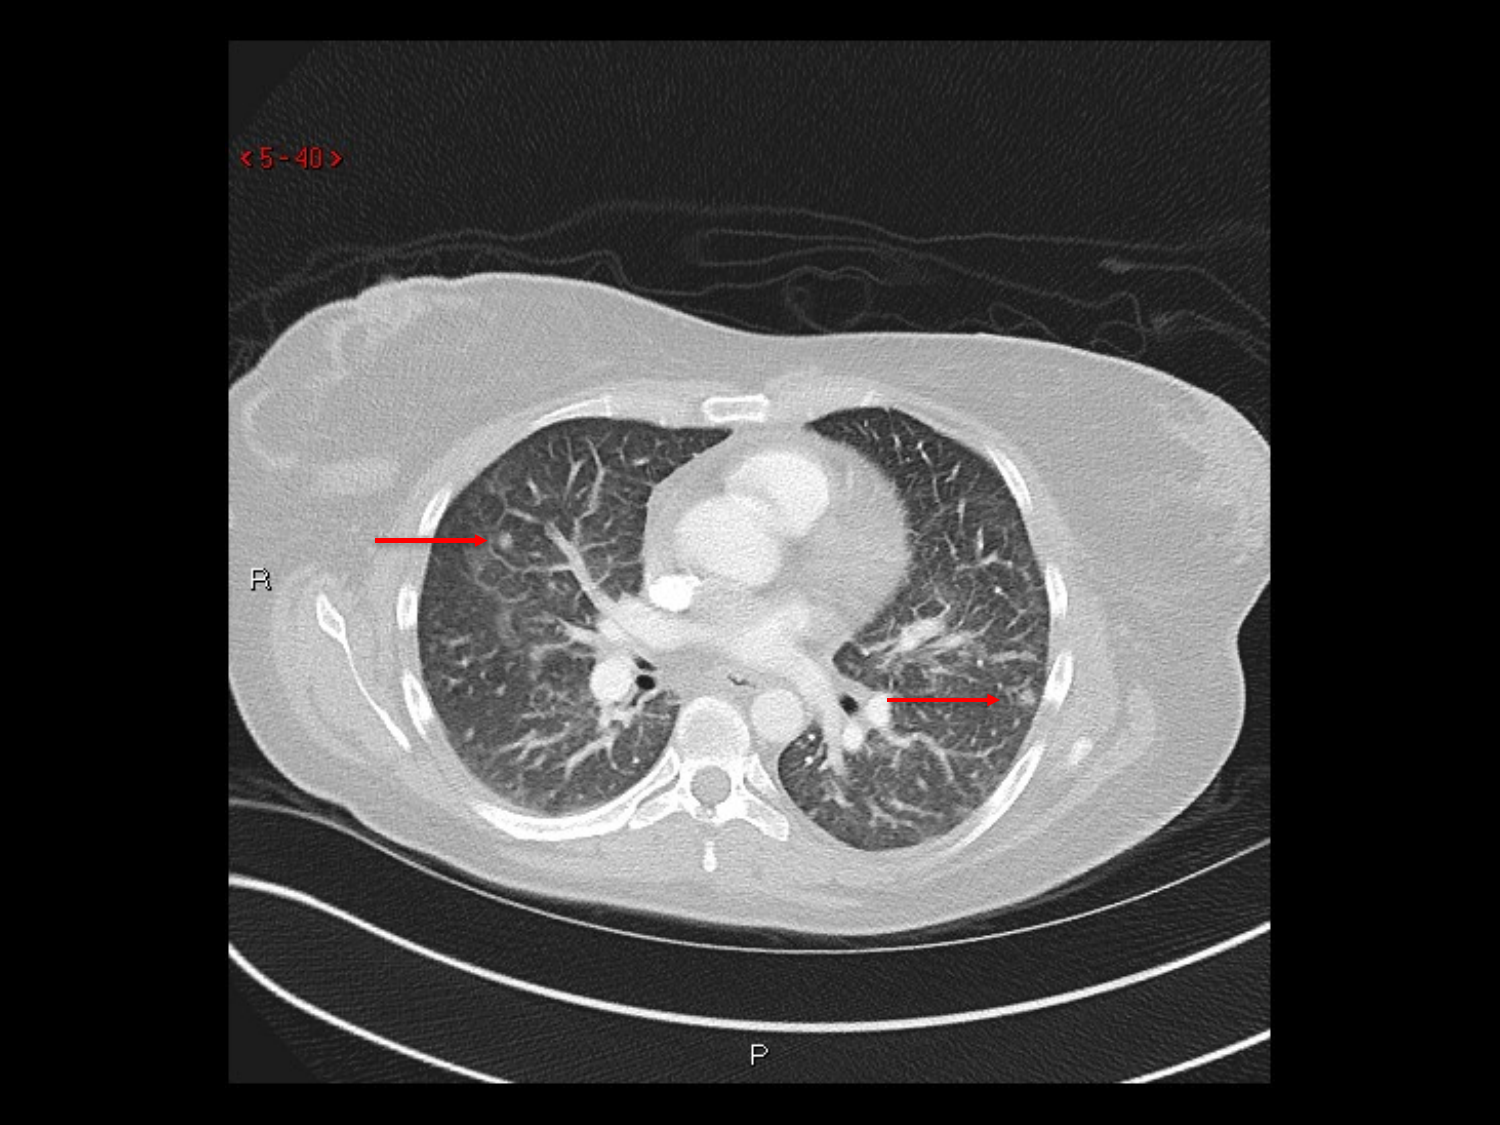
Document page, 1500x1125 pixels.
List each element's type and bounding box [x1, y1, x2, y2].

picture [224, 37, 1276, 1088]
